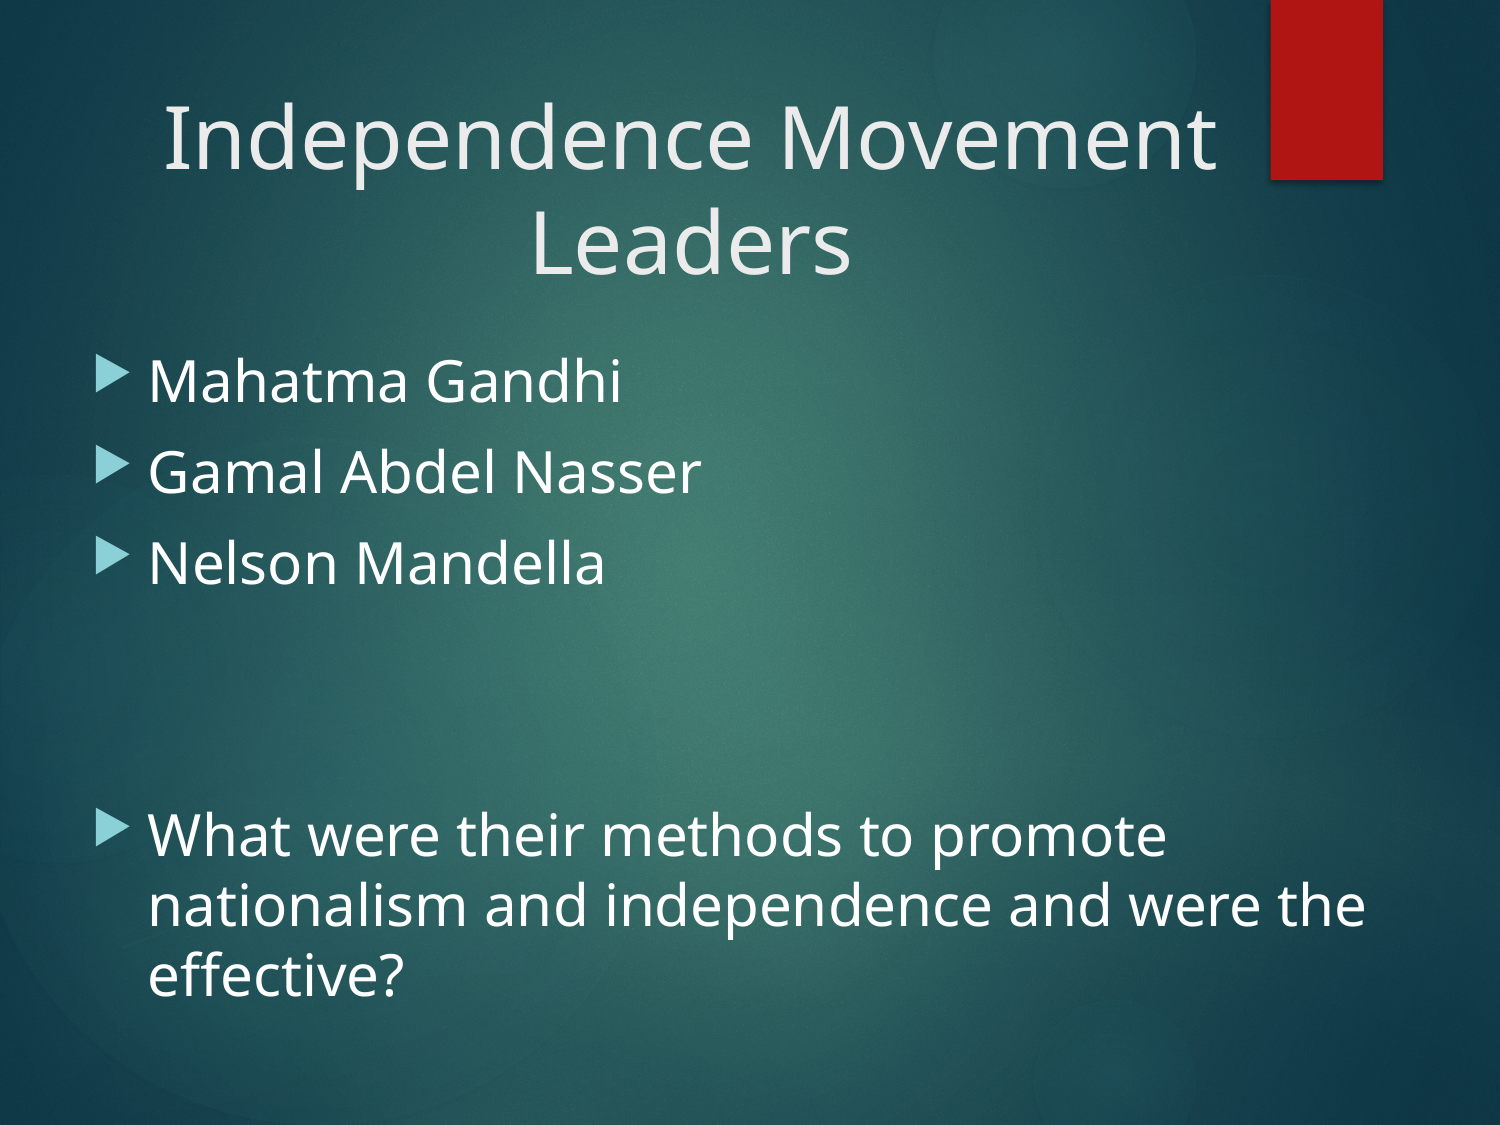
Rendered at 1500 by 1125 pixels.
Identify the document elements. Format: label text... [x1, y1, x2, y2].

title Independence Movement Leaders [17, 74, 1365, 304]
list Mahatma Gandhi Gamal Abdel Nasser Nelson Mandella What were their methods to promote nationalism and independence and were the effective? [76, 336, 1388, 1025]
